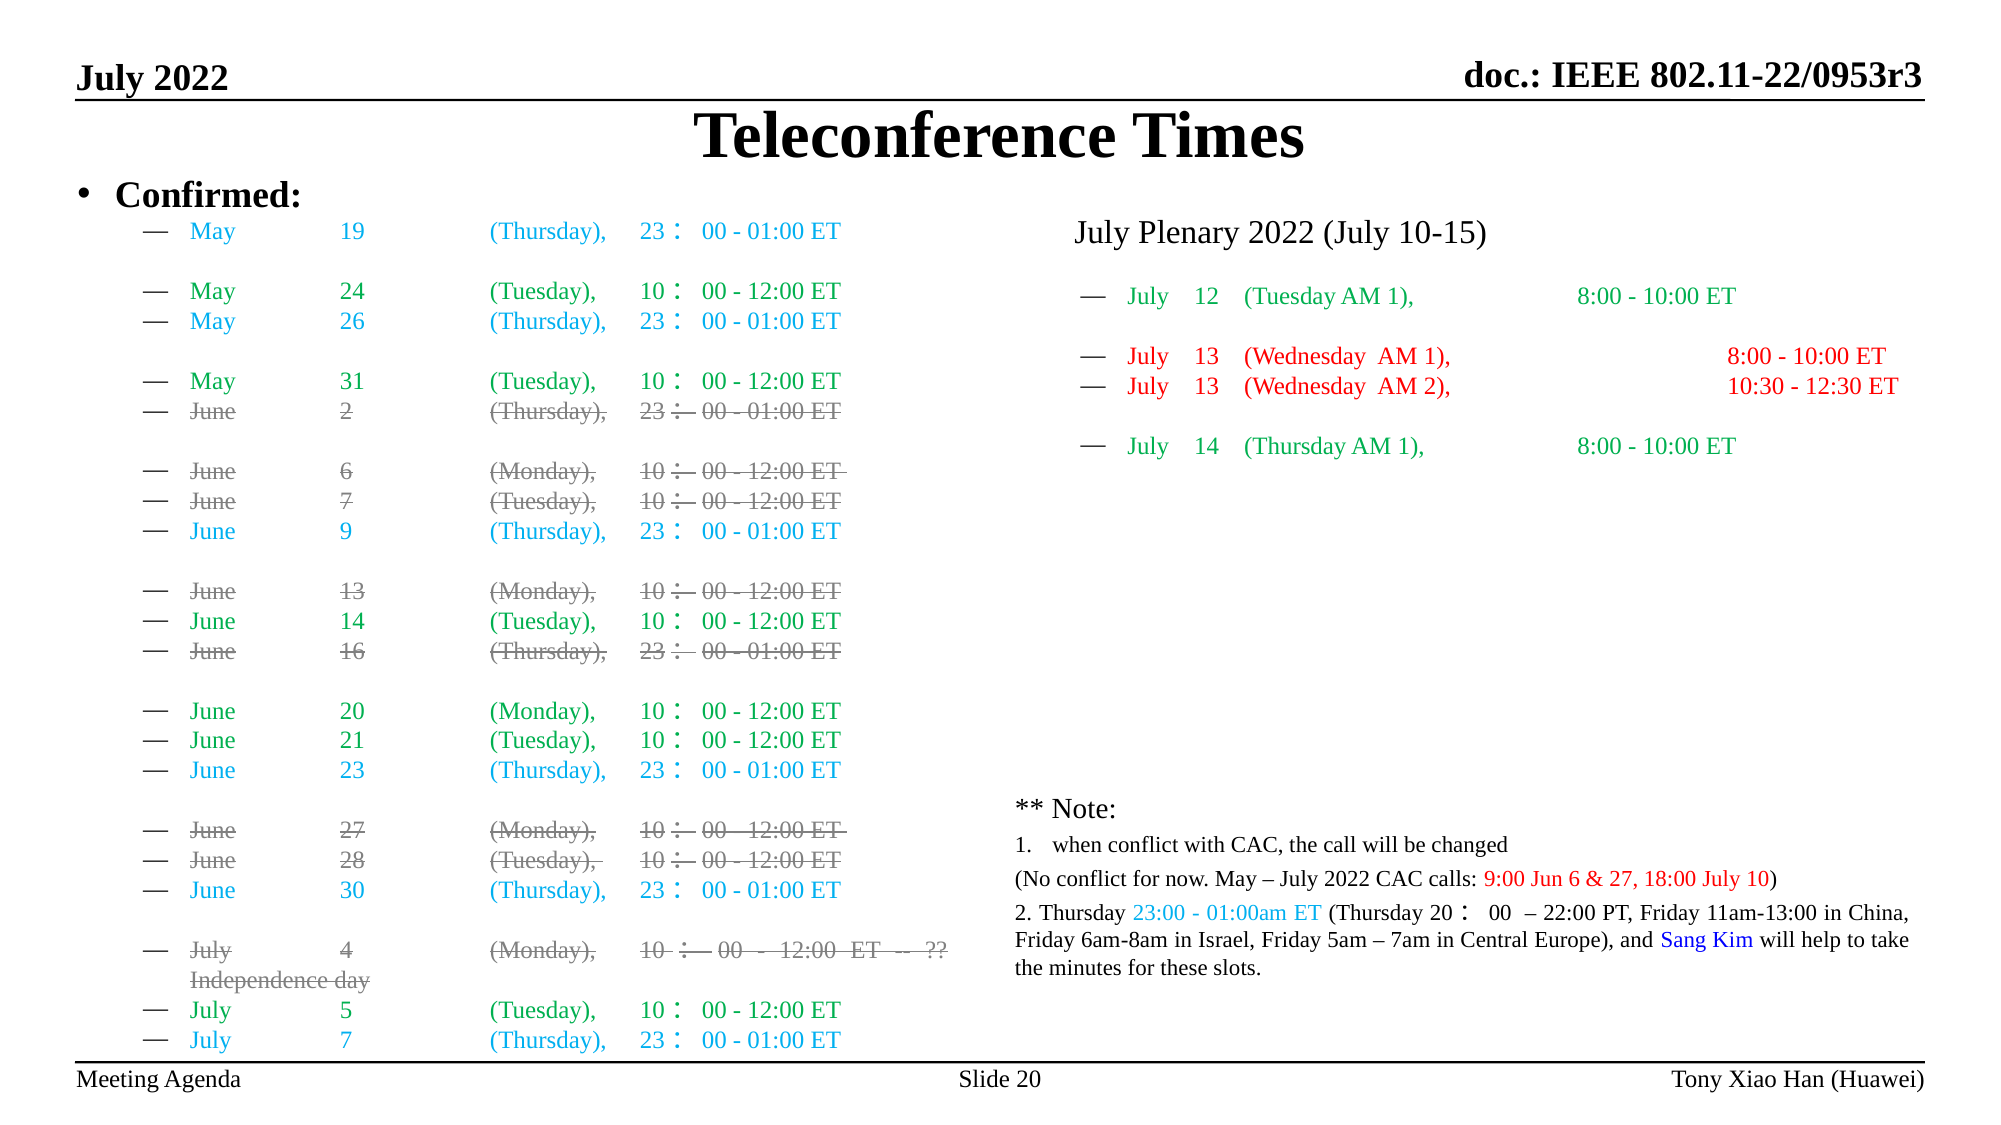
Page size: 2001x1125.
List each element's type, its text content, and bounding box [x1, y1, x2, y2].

text_box Teleconference Times [362, 87, 1638, 175]
text_box Confirmed: May 19 (Thursday), 23：00 - 01:00 ET May 24 (Tuesday), 10：00 - 12:00 ET May 26 (Thursday), 23：00 - 01:00 ET May 31 (Tuesday), 10：00 - 12:00 ET June 2 (Thursday), 23：00 - 01:00 ET June 6 (Monday), 10：00 - 12:00 ET June 7 (Tuesday), 10：00 - 12:00 ET June 9 (Thursday), 23：00 - 01:00 ET June 13 (Monday), 10：00 - 12:00 ET June 14 (Tuesday), 10：00 - 12:00 ET June 16 (Thursday), 23：00 - 01:00 ET June 20 (Monday), 10：00 - 12:00 ET June 21 (Tuesday), 10：00 - 12:00 ET June 23 (Thursday), 23：00 - 01:00 ET June 27 (Monday), 10：00 - 12:00 ET June 28 (Tuesday), 10：00 - 12:00 ET June 30 (Thursday), 23：00 - 01:00 ET July 4 (Monday), 10：00 - 12:00 ET -- ?? Independence day July 5 (Tuesday), 10：00 - 12:00 ET July 7 (Thursday), 23：00 - 01:00 ET [62, 162, 963, 1025]
text_box July Plenary 2022 (July 10-15) July 12 (Tuesday AM 1), 8:00 - 10:00 ET July 13 (Wednesday AM 1), 8:00 - 10:00 ET July 13 (Wednesday AM 2), 10:30 - 12:30 ET July 14 (Thursday AM 1), 8:00 - 10:00 ET ** Note: when conflict with CAC, the call will be changed (No conflict for now. May – July 2022 CAC calls: 9:00 Jun 6 & 27, 18:00 July 10) 2. Thursday 23:00 - 01:00am ET (Thursday 20：00 – 22:00 PT, Friday 11am-13:00 in China, Friday 6am-8am in Israel, Friday 5am – 7am in Central Europe), and Sang Kim will help to take the minutes for these slots. [999, 162, 1925, 813]
